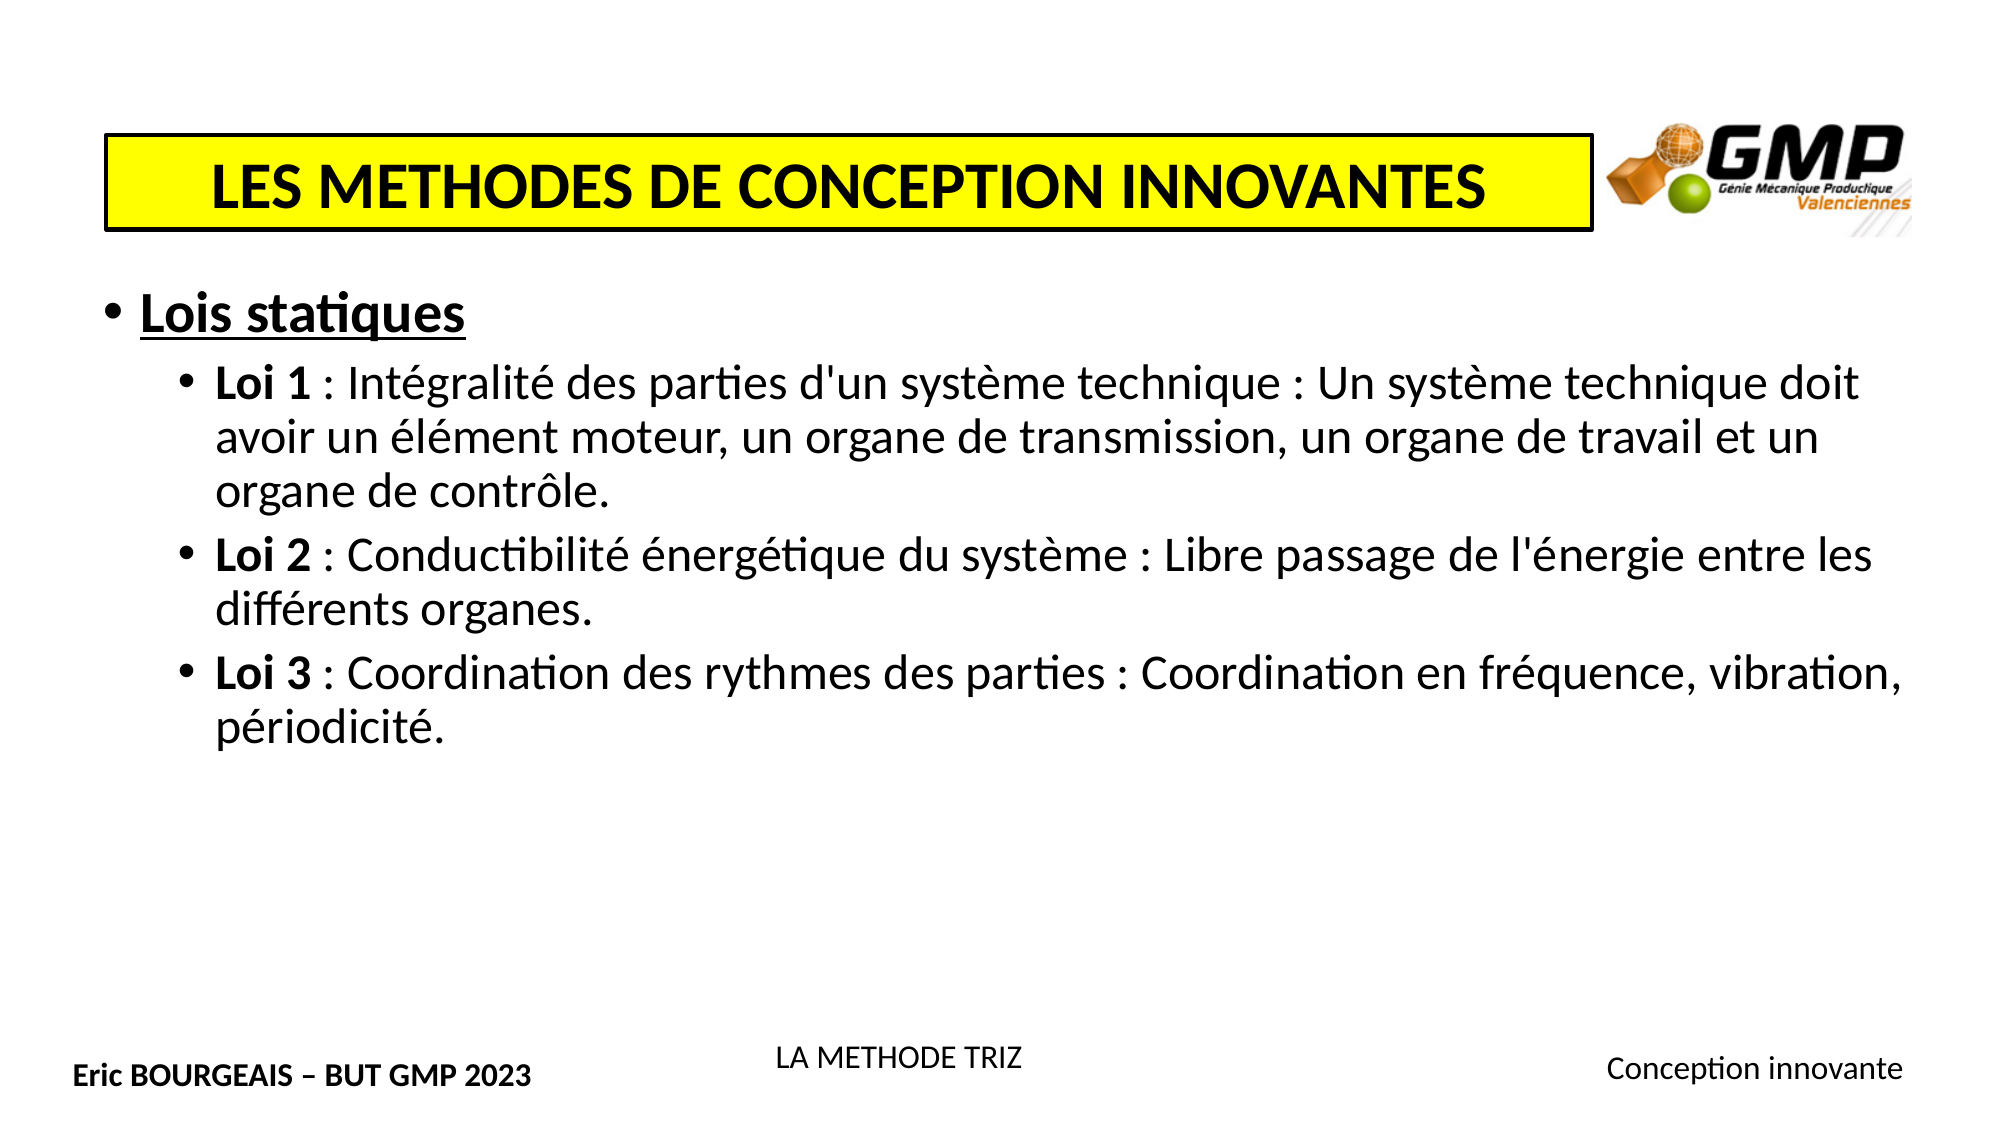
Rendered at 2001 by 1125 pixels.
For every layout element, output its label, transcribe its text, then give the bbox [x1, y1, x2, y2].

text_box Conception innovante [1592, 1039, 1982, 1094]
text_box LES METHODES DE CONCEPTION INNOVANTES [106, 134, 1593, 230]
picture [1606, 115, 1913, 251]
list Lois statiques Loi 1 : Intégralité des parties d'un système technique : Un système technique doit avoir un élément moteur, un organe de transmission, un organe de travail et un organe de contrôle. Loi 2 : Conductibilité énergétique du système : Libre passage de l'énergie entre les différents organes. Loi 3 : Coordination des rythmes des parties : Coordination en fréquence, vibration, périodicité. [87, 275, 1933, 991]
text_box Eric BOURGEAIS – BUT GMP 2023 [57, 1045, 597, 1101]
text_box LA METHODE TRIZ [760, 1027, 1130, 1083]
